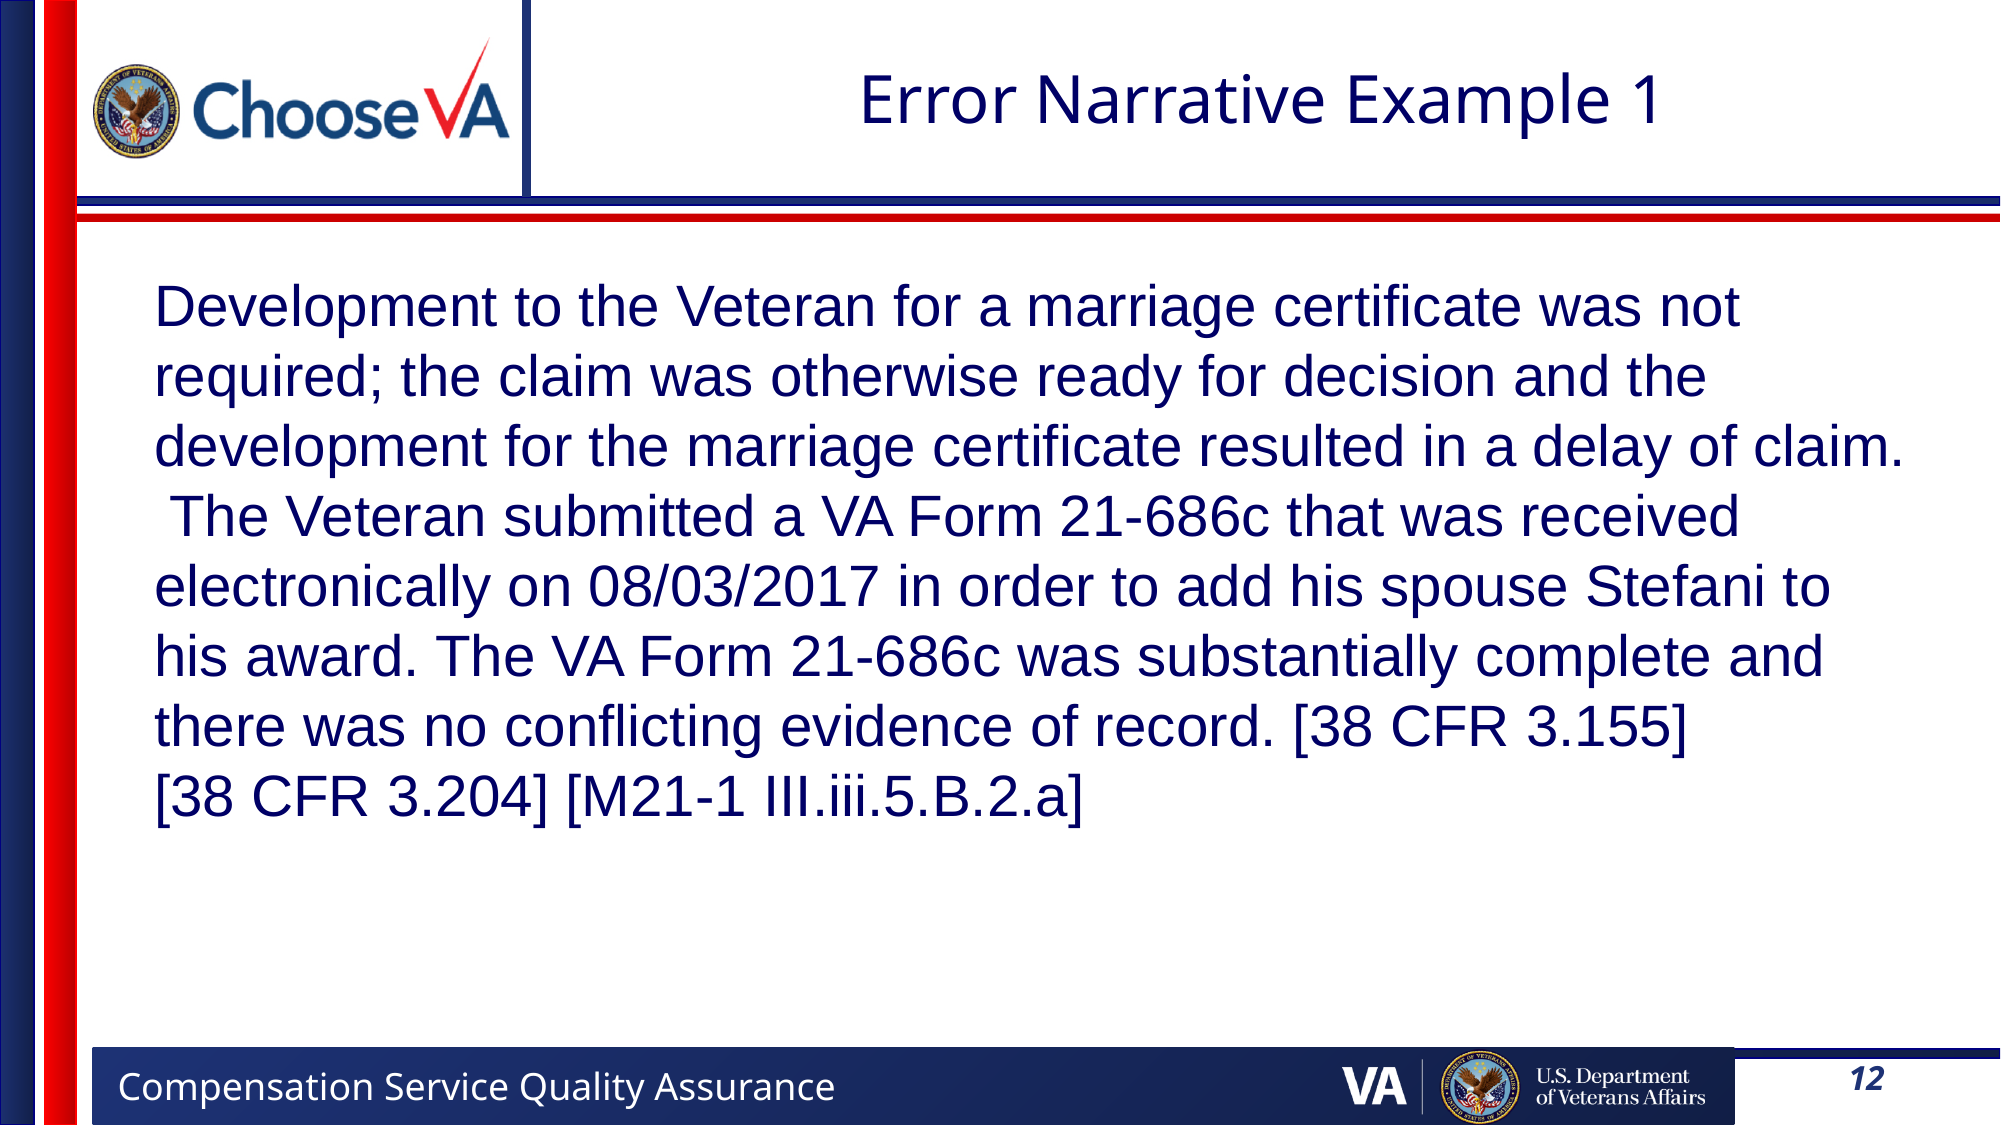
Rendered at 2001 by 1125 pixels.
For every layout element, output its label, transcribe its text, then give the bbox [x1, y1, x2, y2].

title Error Narrative Example 1 [527, 0, 2000, 194]
slide_number 12 [1733, 1042, 2000, 1118]
list Development to the Veteran for a marriage certificate was not required; the claim was otherwise ready for decision and the development for the marriage certificate resulted in a delay of claim. The Veteran submitted a VA Form 21-686c that was received electronically on 08/03/2017 in order to add his spouse Stefani to his award. The VA Form 21-686c was substantially complete and there was no conflicting evidence of record. [38 CFR 3.155] [38 CFR 3.204] [M21-1 III.iii.5.B.2.a] [138, 260, 1935, 1031]
picture [1342, 1049, 1705, 1125]
picture [90, 31, 512, 165]
